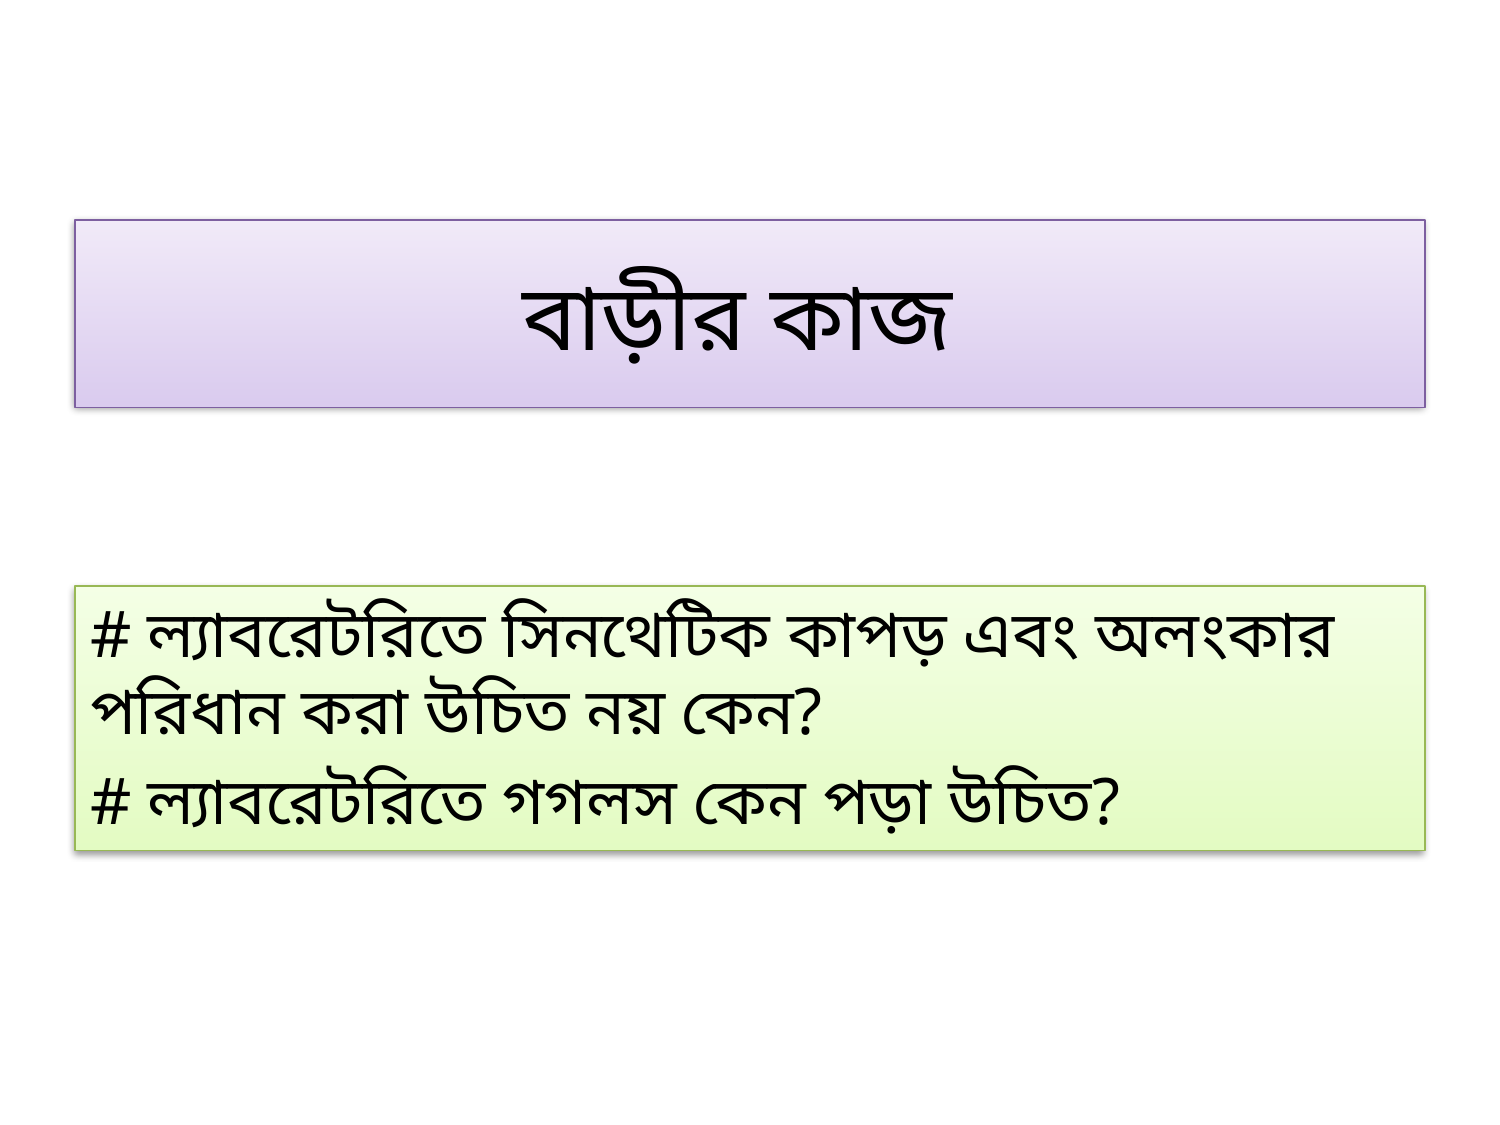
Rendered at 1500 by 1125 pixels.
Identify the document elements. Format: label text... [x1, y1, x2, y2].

title বাড়ীর কাজ [74, 219, 1426, 408]
list # ল্যাবরেটরিতে সিনথেটিক কাপড় এবং অলংকার পরিধান করা উচিত নয় কেন? # ল্যাবরেটরিতে গগলস কেন পড়া উচিত? [74, 585, 1426, 851]
